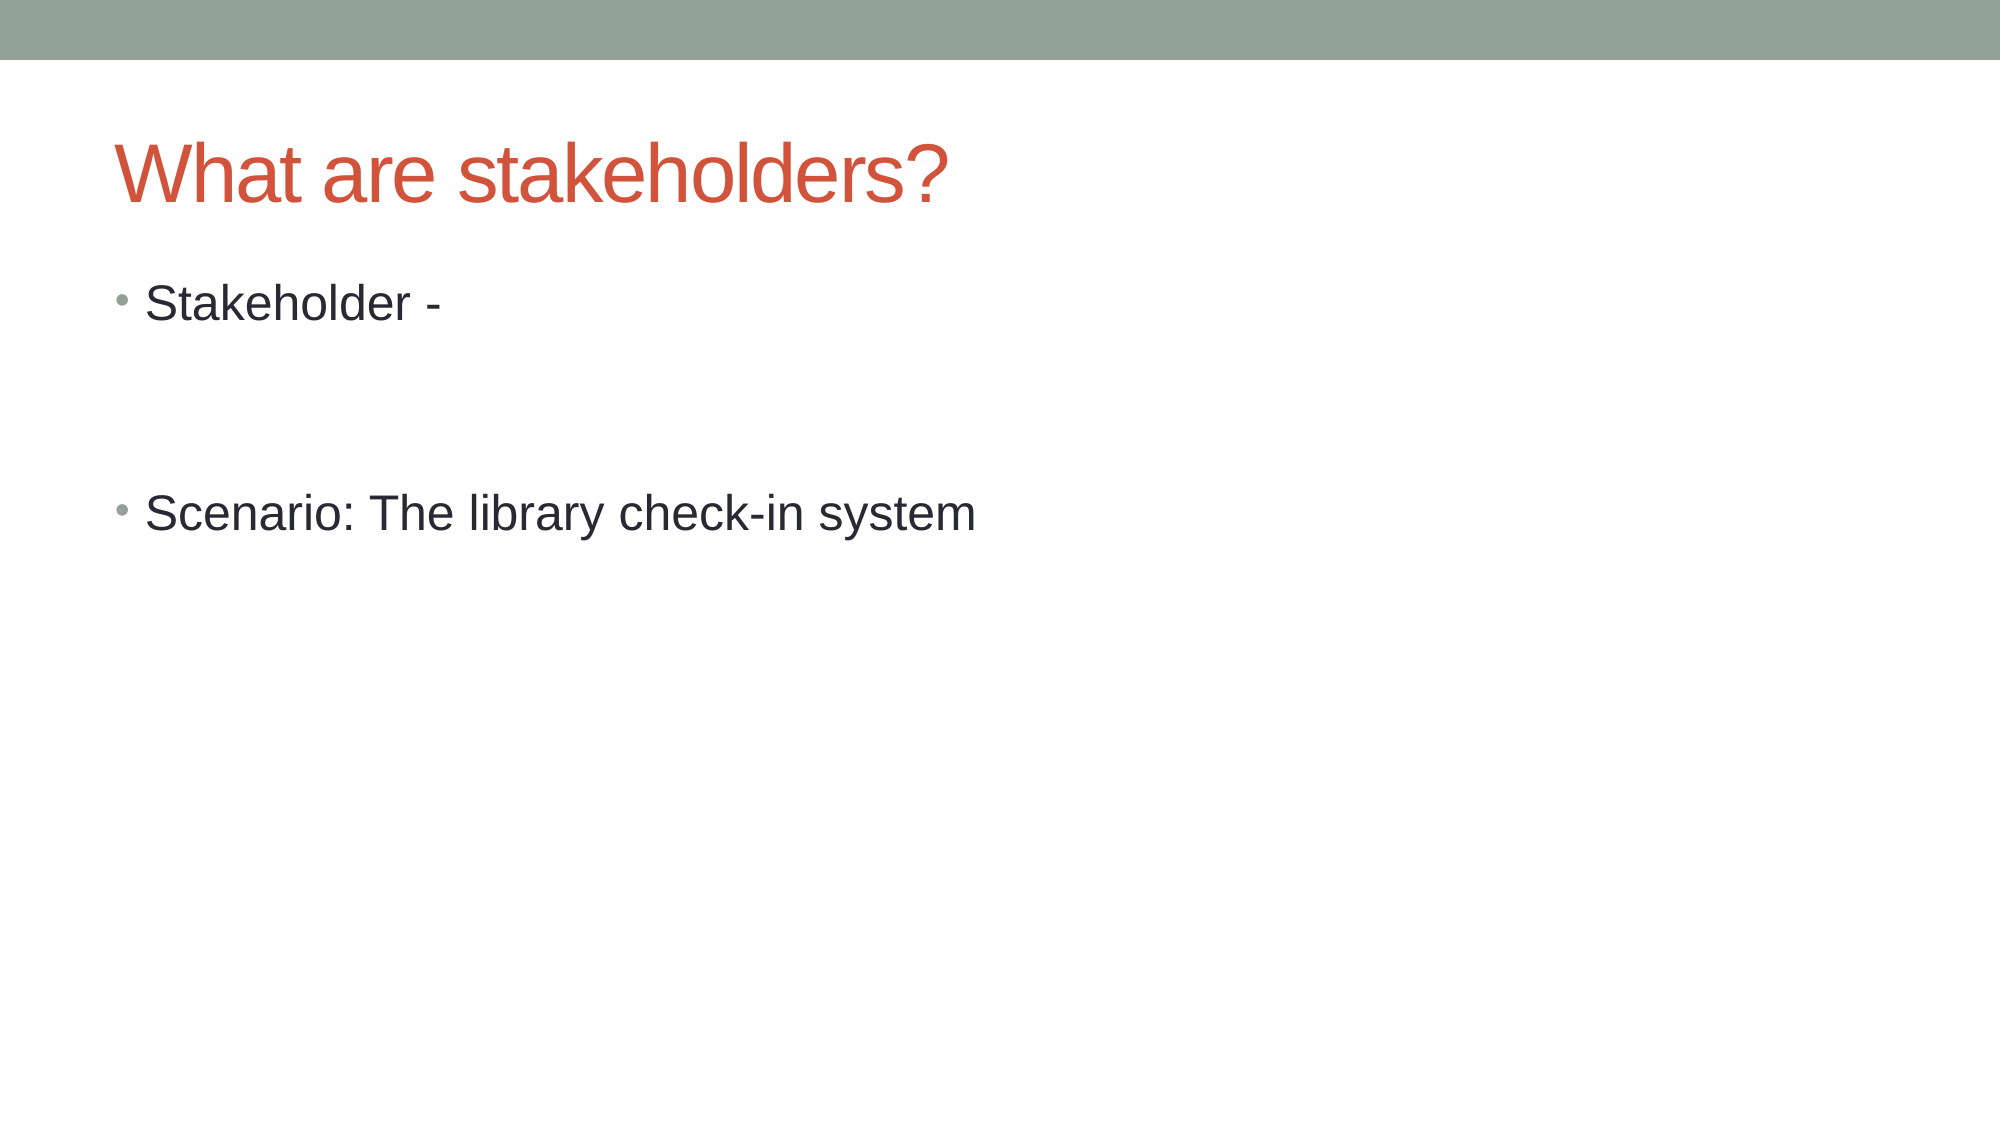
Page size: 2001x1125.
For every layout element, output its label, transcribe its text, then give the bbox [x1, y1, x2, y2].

title What are stakeholders? [99, 87, 1900, 250]
list Stakeholder - Scenario: The library check-in system [99, 262, 1900, 1063]
